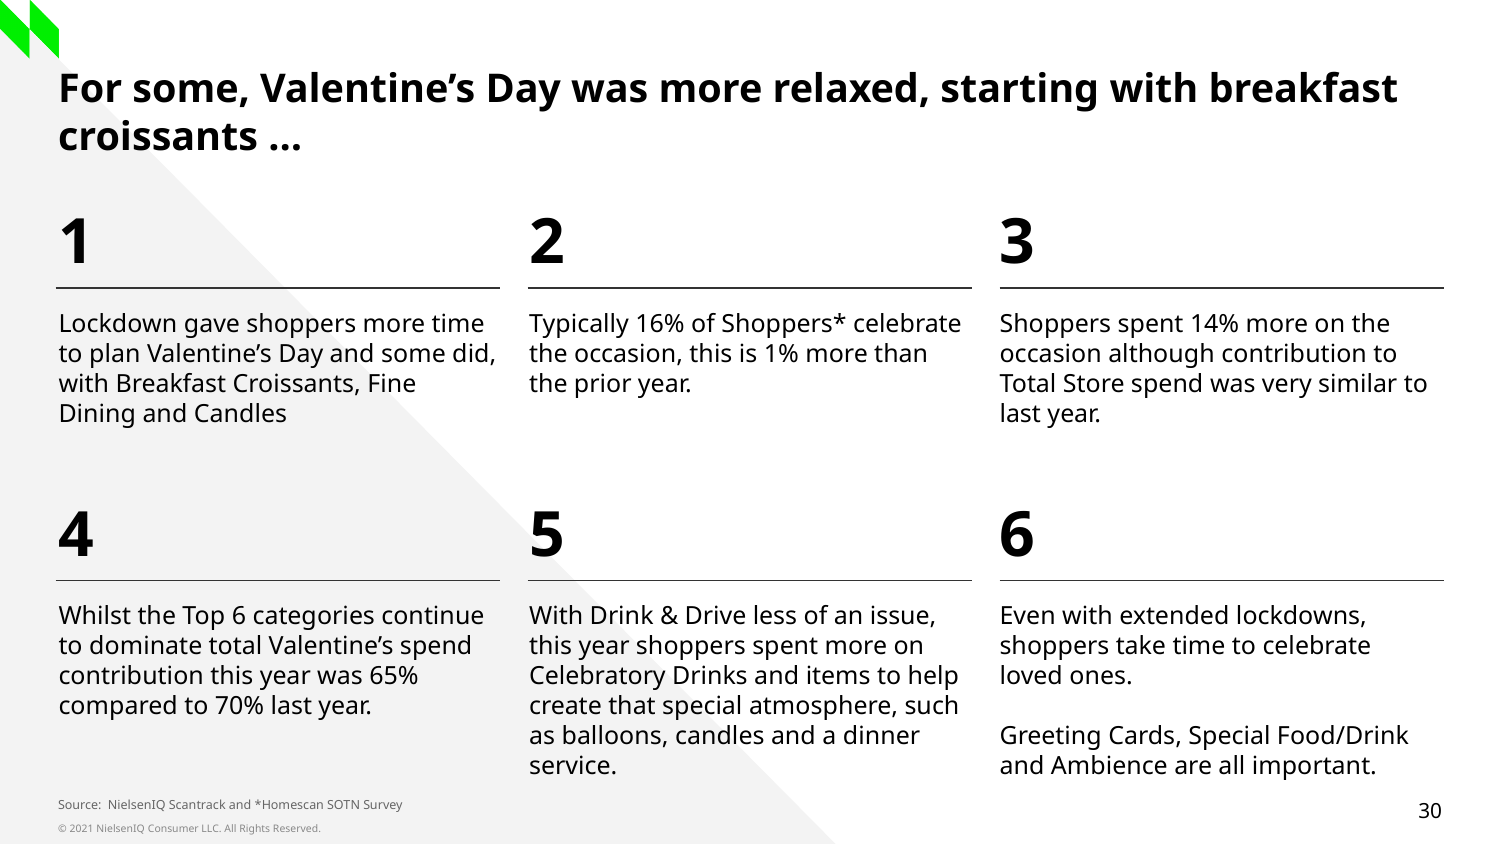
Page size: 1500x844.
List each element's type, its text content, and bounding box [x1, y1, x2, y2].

text_box Whilst the Top 6 categories continue to dominate total Valentine’s spend contribution this year was 65% compared to 70% last year. [58, 592, 501, 787]
text_box 1 [58, 201, 314, 287]
text_box For some, Valentine’s Day was more relaxed, starting with breakfast croissants … [58, 48, 1442, 113]
text_box 4 [58, 493, 314, 579]
picture [0, 0, 59, 59]
text_box Shoppers spent 14% more on the occasion although contribution to Total Store spend was very similar to last year. [999, 300, 1442, 494]
text_box Typically 16% of Shoppers* celebrate the occasion, this is 1% more than the prior year. [529, 300, 971, 494]
text_box Even with extended lockdowns, shoppers take time to celebrate loved ones. Greeting Cards, Special Food/Drink and Ambience are all important. [999, 592, 1442, 787]
subtitle Source: NielsenIQ Scantrack and *Homescan SOTN Survey [58, 796, 1397, 828]
text_box 2 [529, 201, 785, 287]
text_box 6 [999, 493, 1255, 580]
text_box With Drink & Drive less of an issue, this year shoppers spent more on Celebratory Drinks and items to help create that special atmosphere, such as balloons, candles and a dinner service. [529, 592, 971, 787]
text_box Lockdown gave shoppers more time to plan Valentine’s Day and some did, with Breakfast Croissants, Fine Dining and Candles [58, 300, 501, 494]
text_box 5 [529, 493, 785, 579]
text_box 3 [999, 201, 1255, 287]
